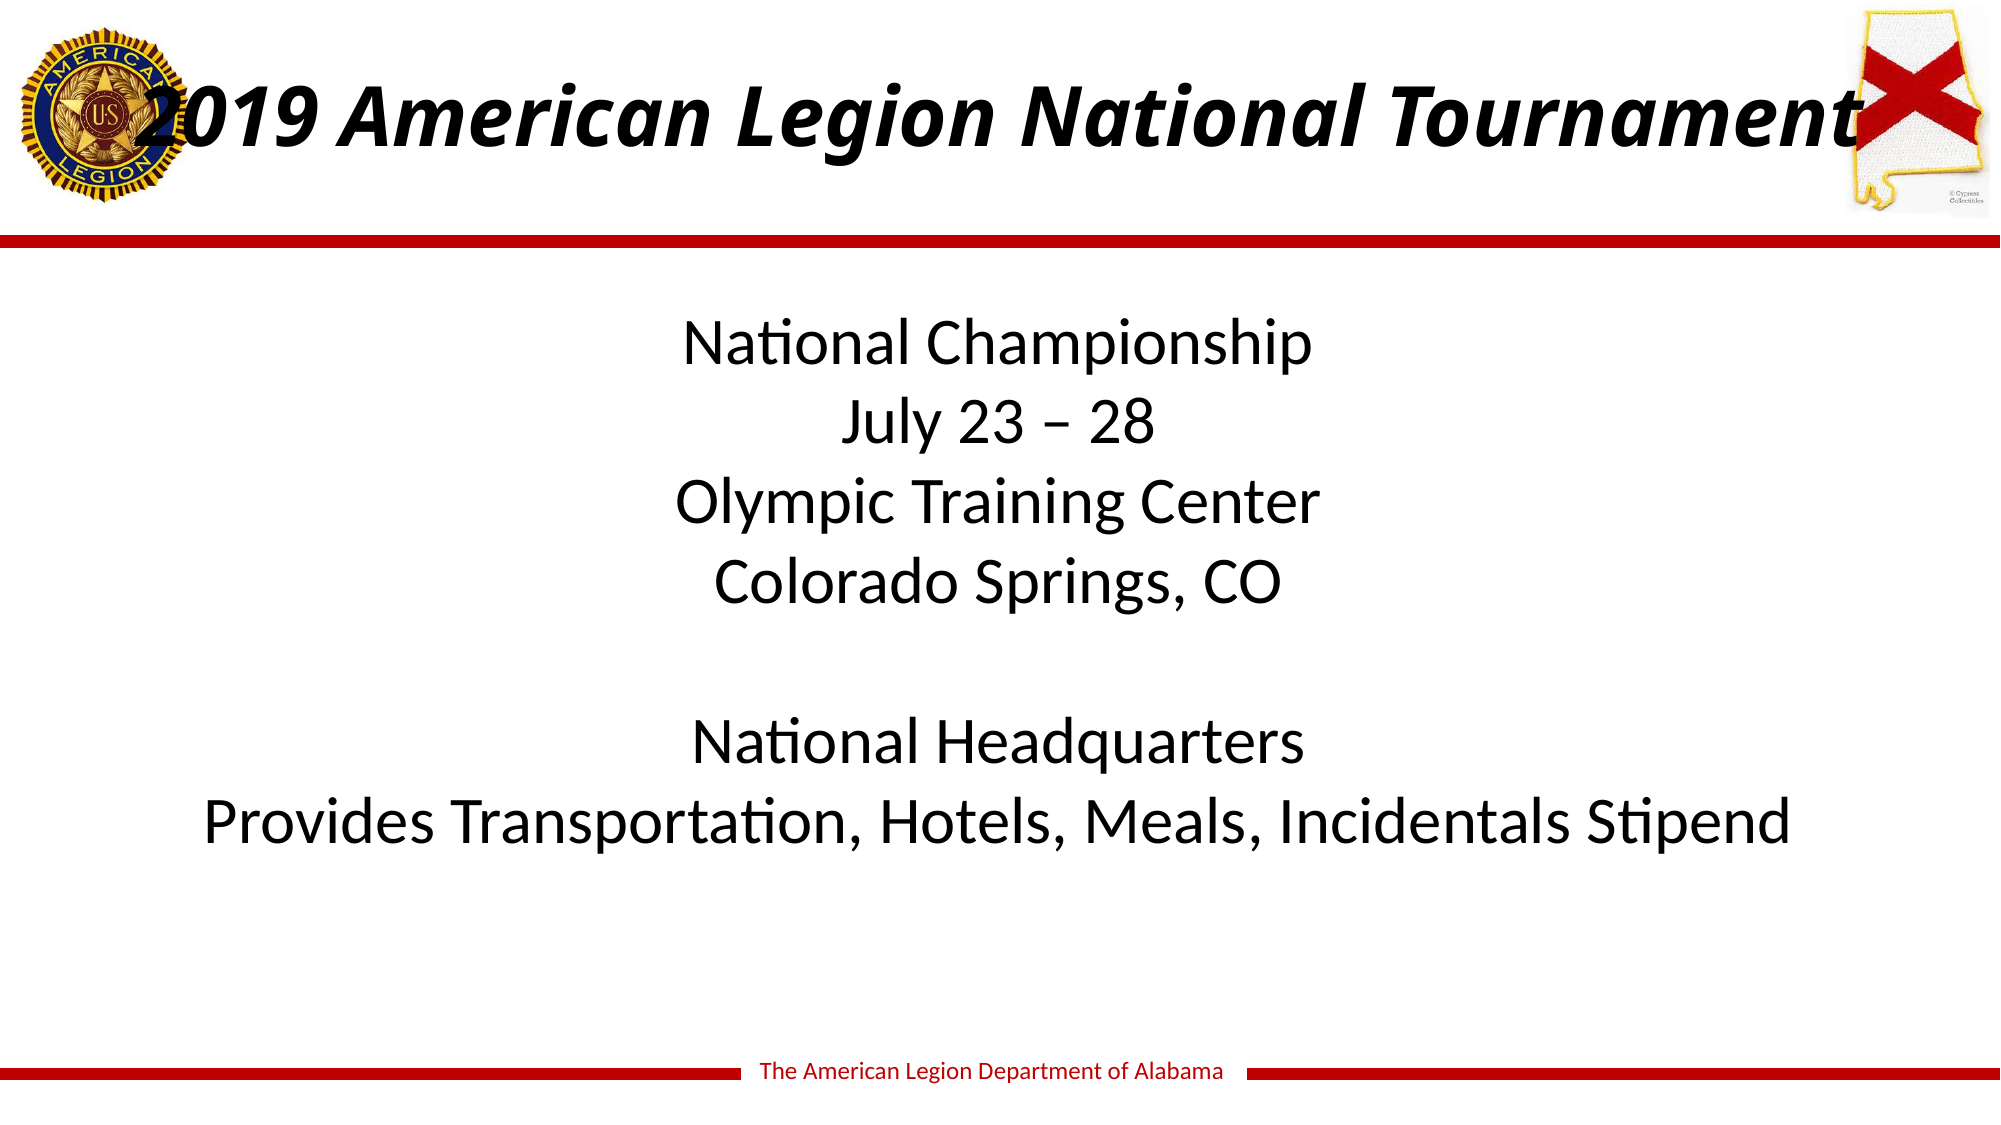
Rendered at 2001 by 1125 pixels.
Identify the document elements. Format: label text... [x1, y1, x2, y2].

text_box 2019 American Legion National Tournament [121, 55, 1880, 171]
picture [1846, 4, 1990, 218]
footer The American Legion Department of Alabama [193, 1039, 1792, 1100]
text_box National Championship July 23 – 28 Olympic Training Center Colorado Springs, CO National Headquarters Provides Transportation, Hotels, Meals, Incidentals Stipend [25, 290, 1972, 865]
picture [6, 16, 202, 213]
